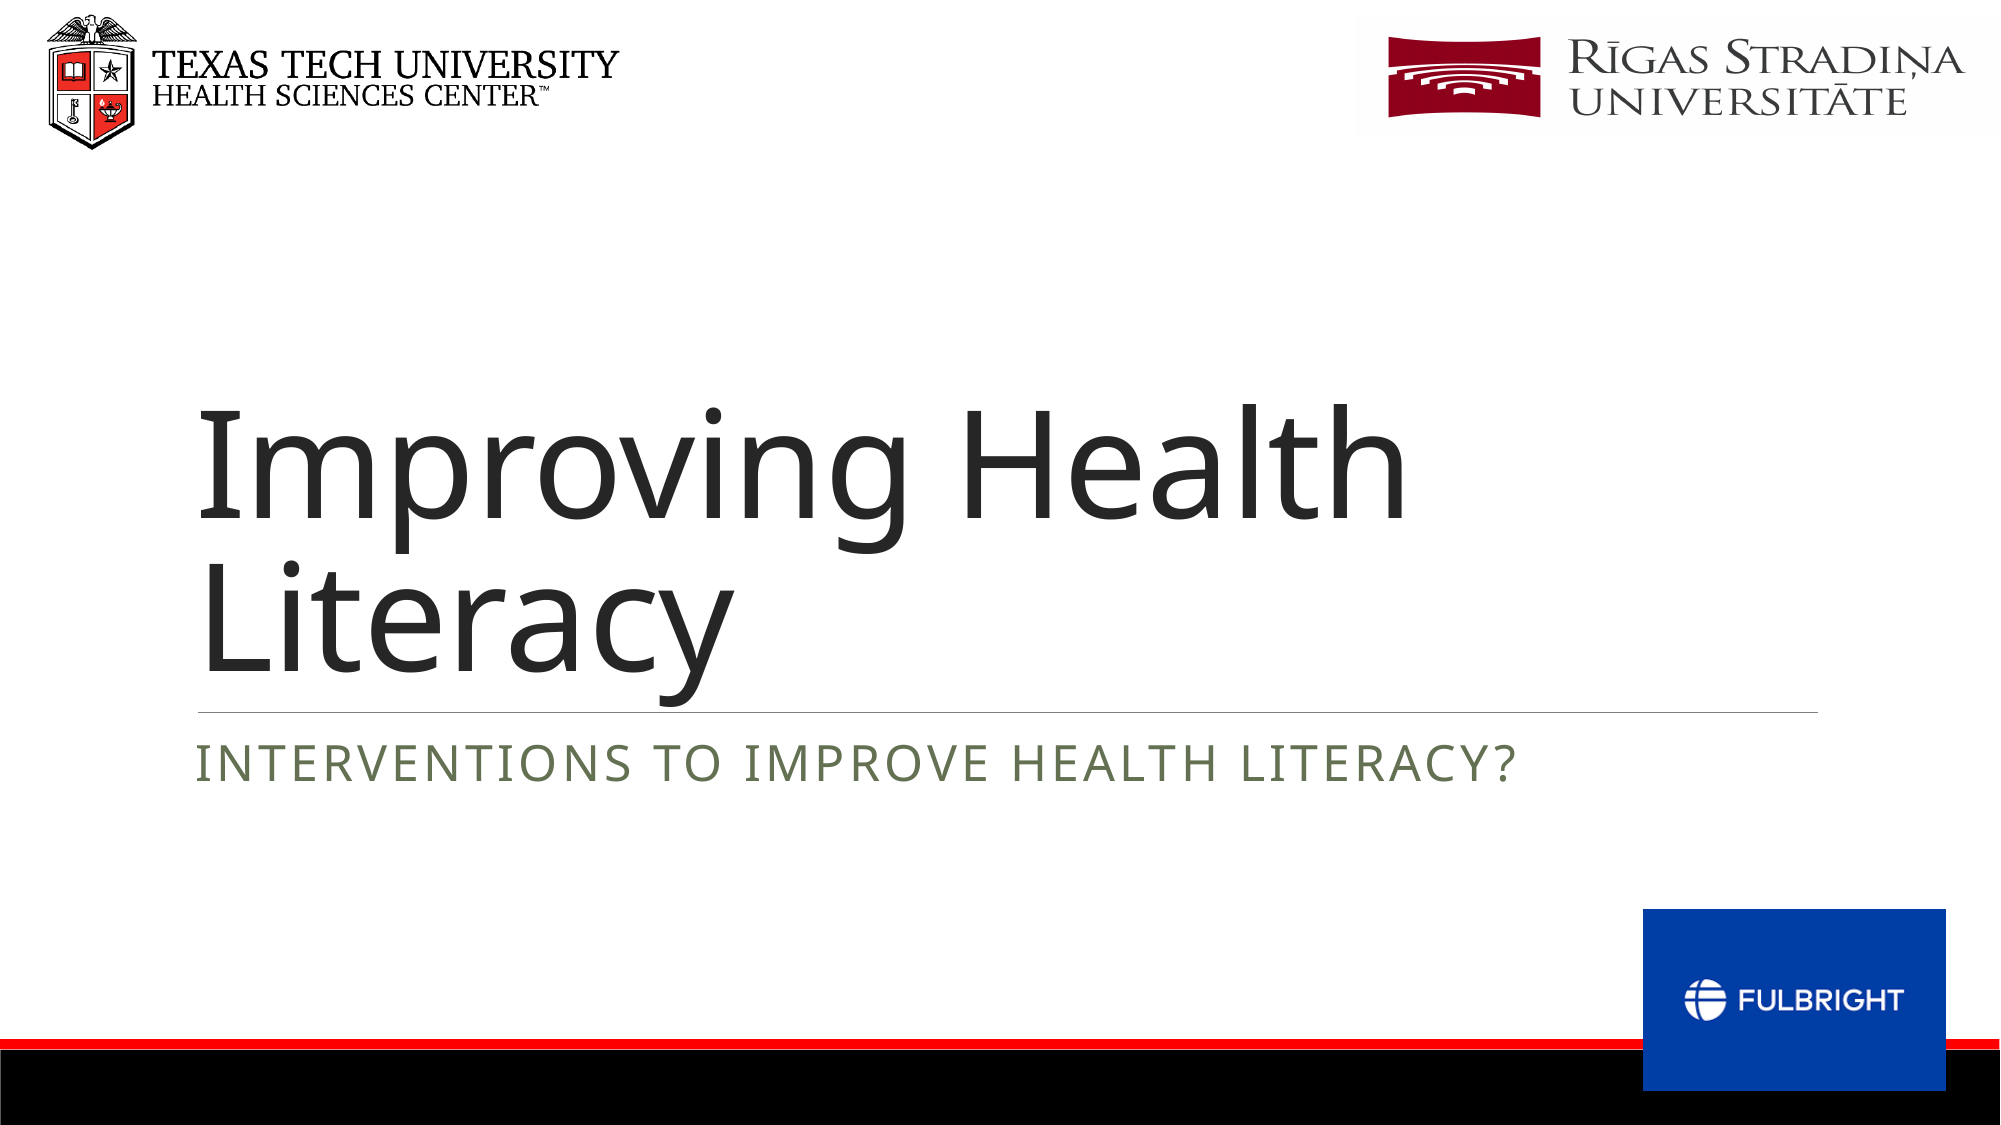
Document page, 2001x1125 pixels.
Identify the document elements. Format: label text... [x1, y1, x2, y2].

subtitle Interventions to improve health Literacy? [180, 730, 1831, 919]
picture [1642, 909, 1946, 1092]
title Improving Health Literacy [180, 124, 1830, 710]
picture [39, 0, 628, 157]
picture [1354, 16, 2000, 139]
